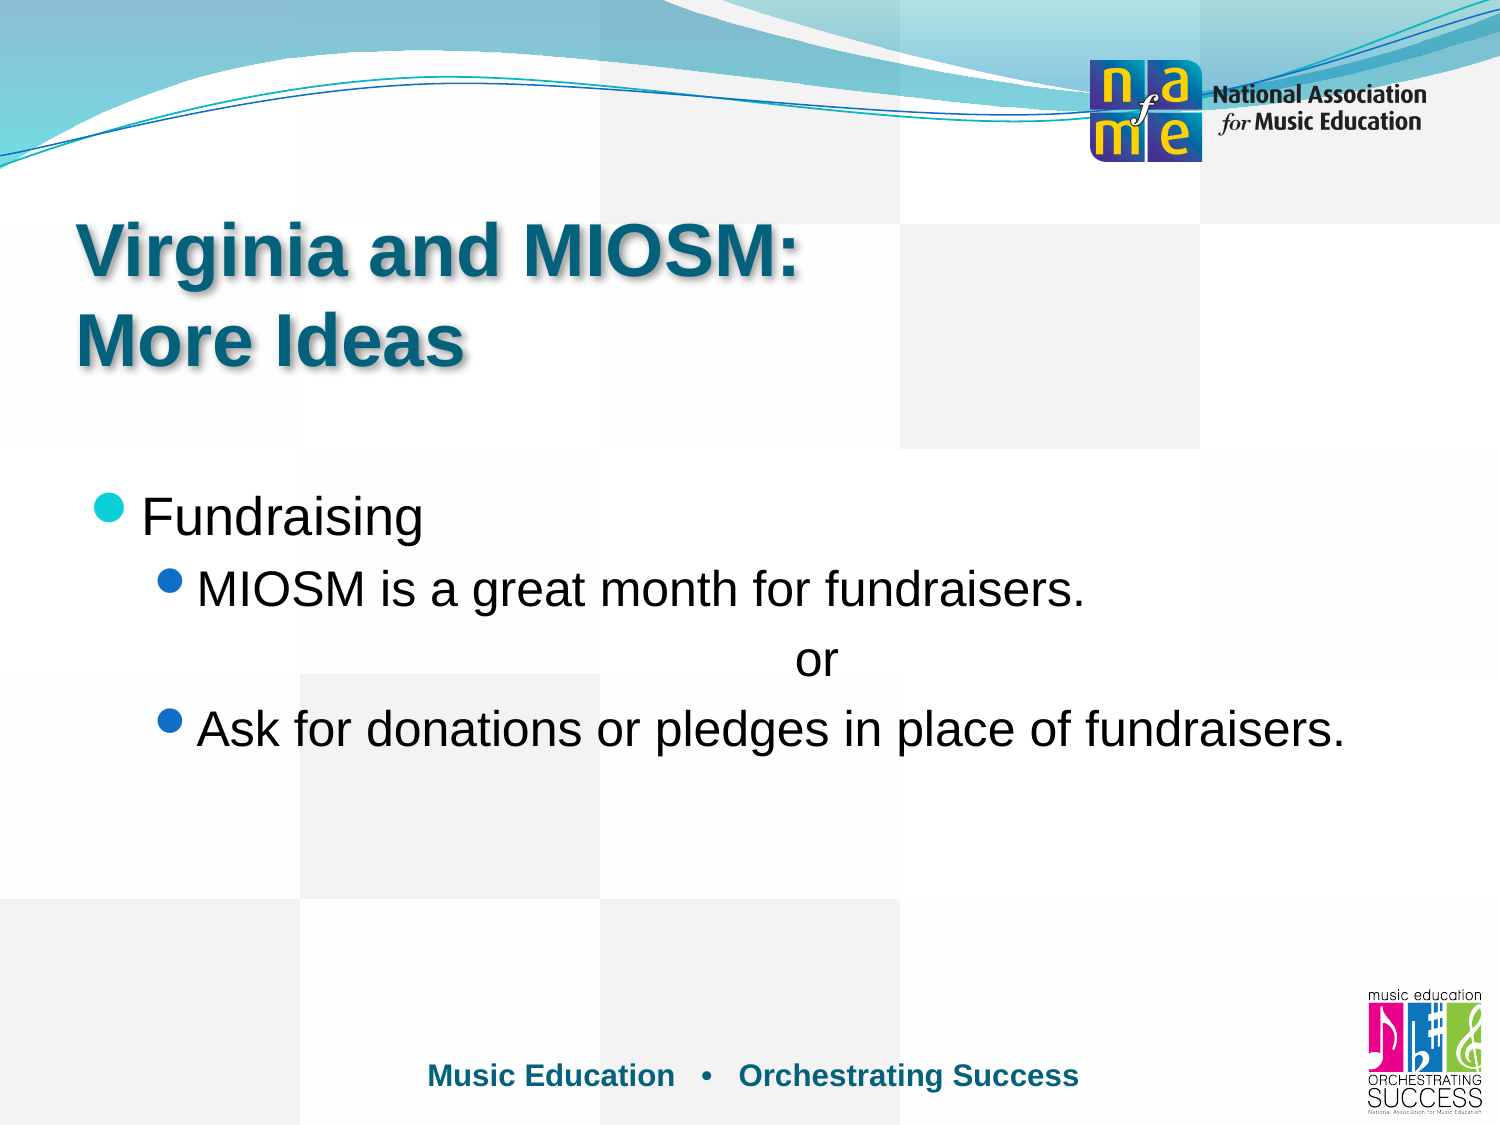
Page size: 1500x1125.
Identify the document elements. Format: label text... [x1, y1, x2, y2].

picture [1368, 989, 1482, 1114]
list Fundraising MIOSM is a great month for fundraisers. or Ask for donations or pledges in place of fundraisers. [75, 474, 1425, 1038]
title Virginia and MIOSM: More Ideas [75, 194, 1425, 382]
picture [1090, 60, 1426, 162]
